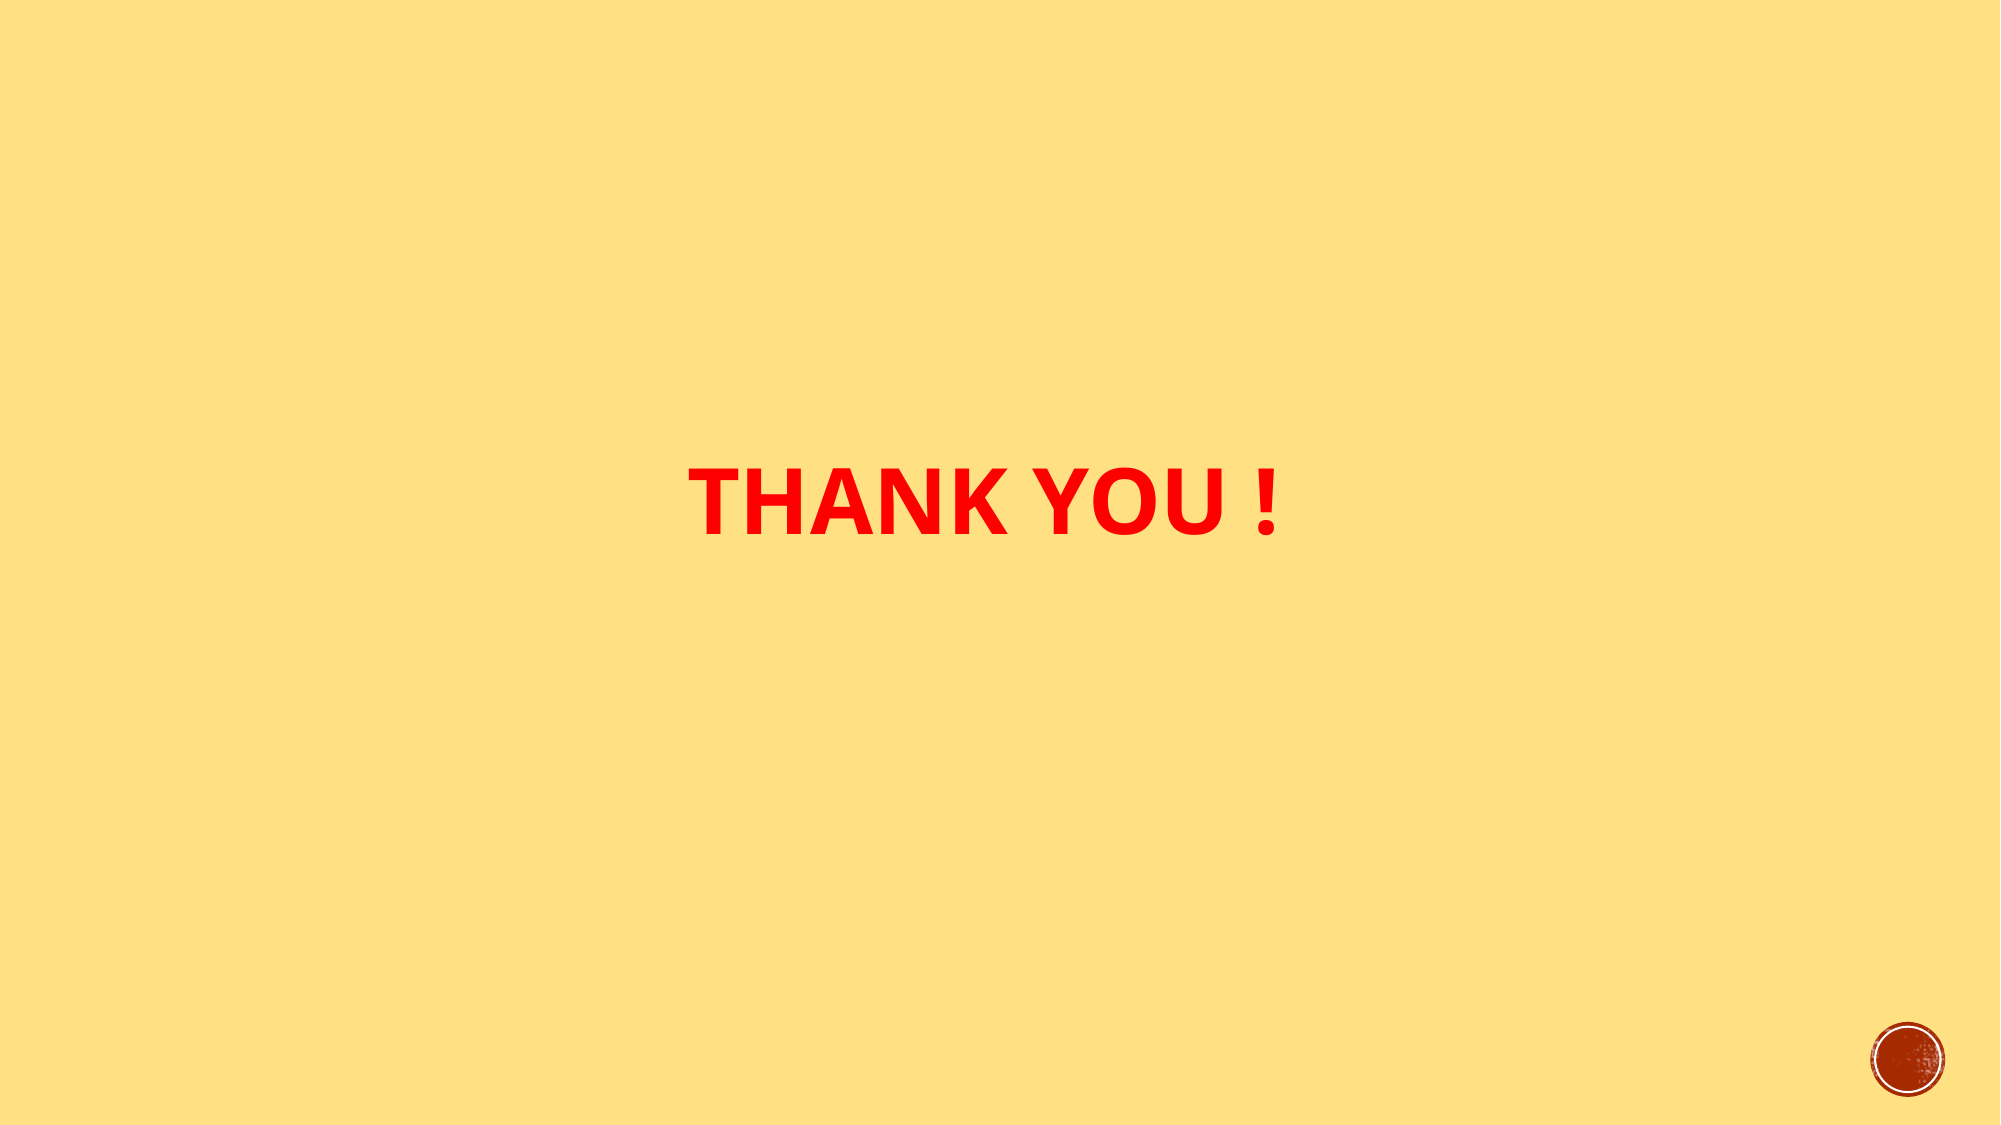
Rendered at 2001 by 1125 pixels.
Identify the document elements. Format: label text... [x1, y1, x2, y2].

text_box THANK YOU ! [672, 435, 1321, 561]
